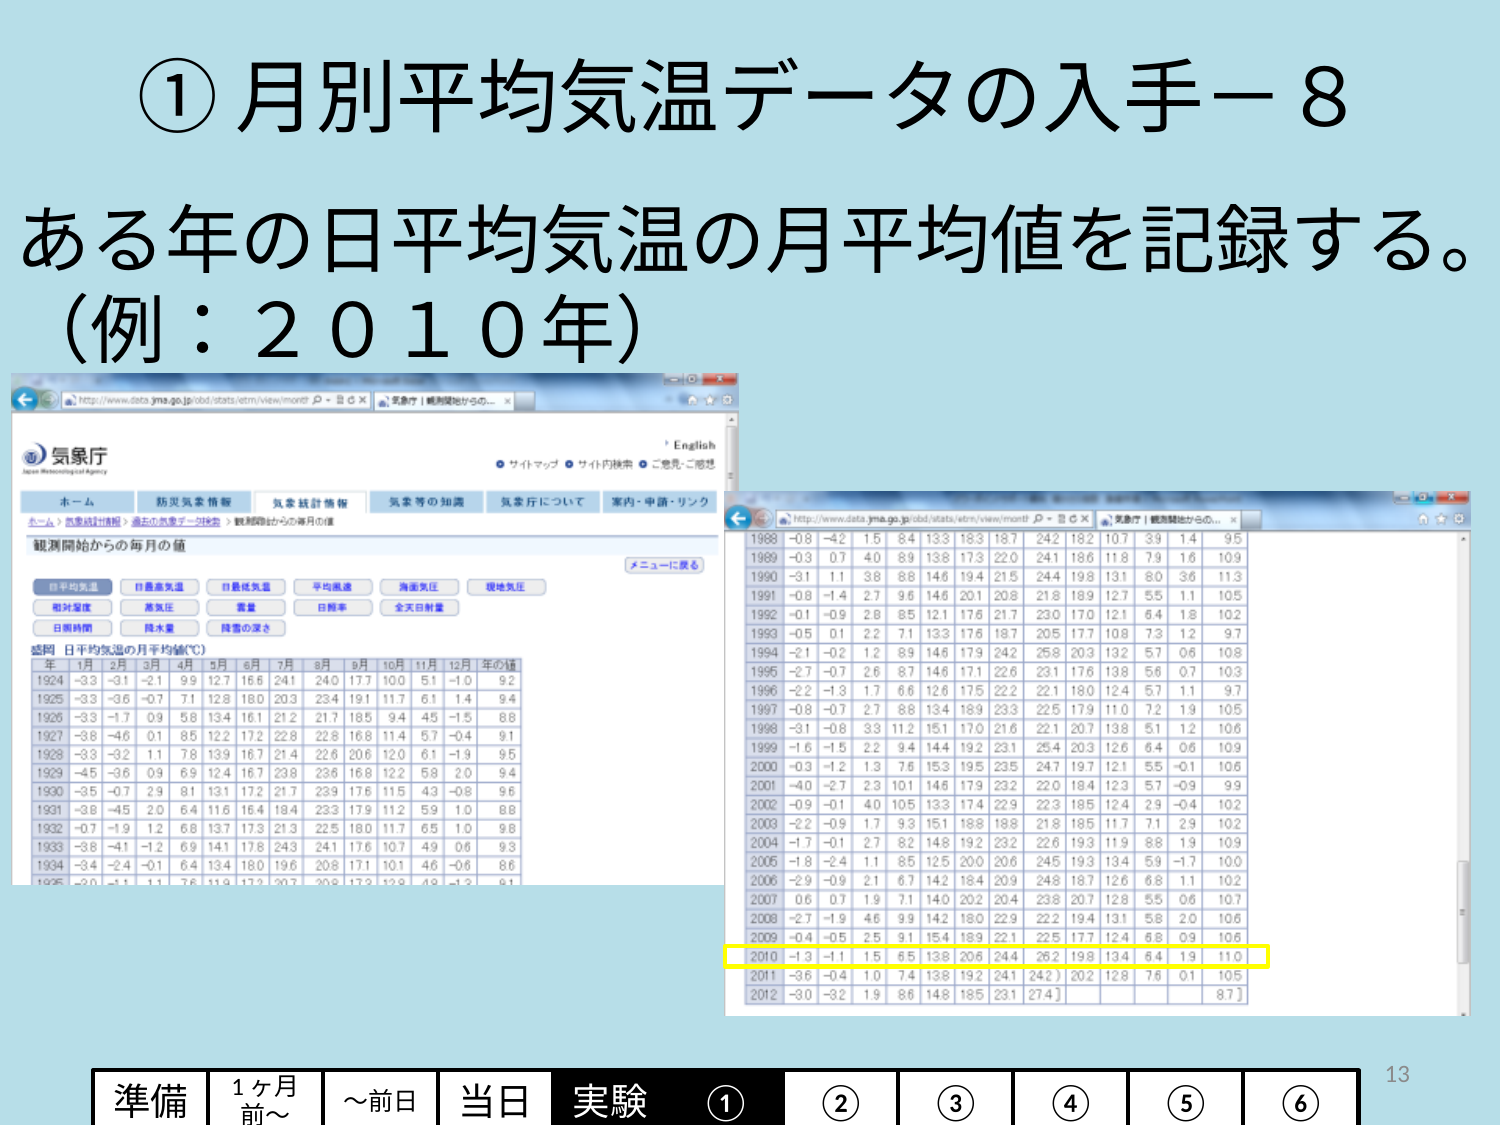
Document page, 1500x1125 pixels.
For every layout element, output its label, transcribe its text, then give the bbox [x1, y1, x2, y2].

list ある年の日平均気温の月平均値を記録する。（例：２０１０年） [0, 184, 1500, 1009]
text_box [92, 1070, 1359, 1125]
title ①月別平均気温データの入手－８ [76, 0, 1427, 184]
picture [11, 373, 1471, 1016]
slide_number 13 [1074, 1042, 1425, 1103]
